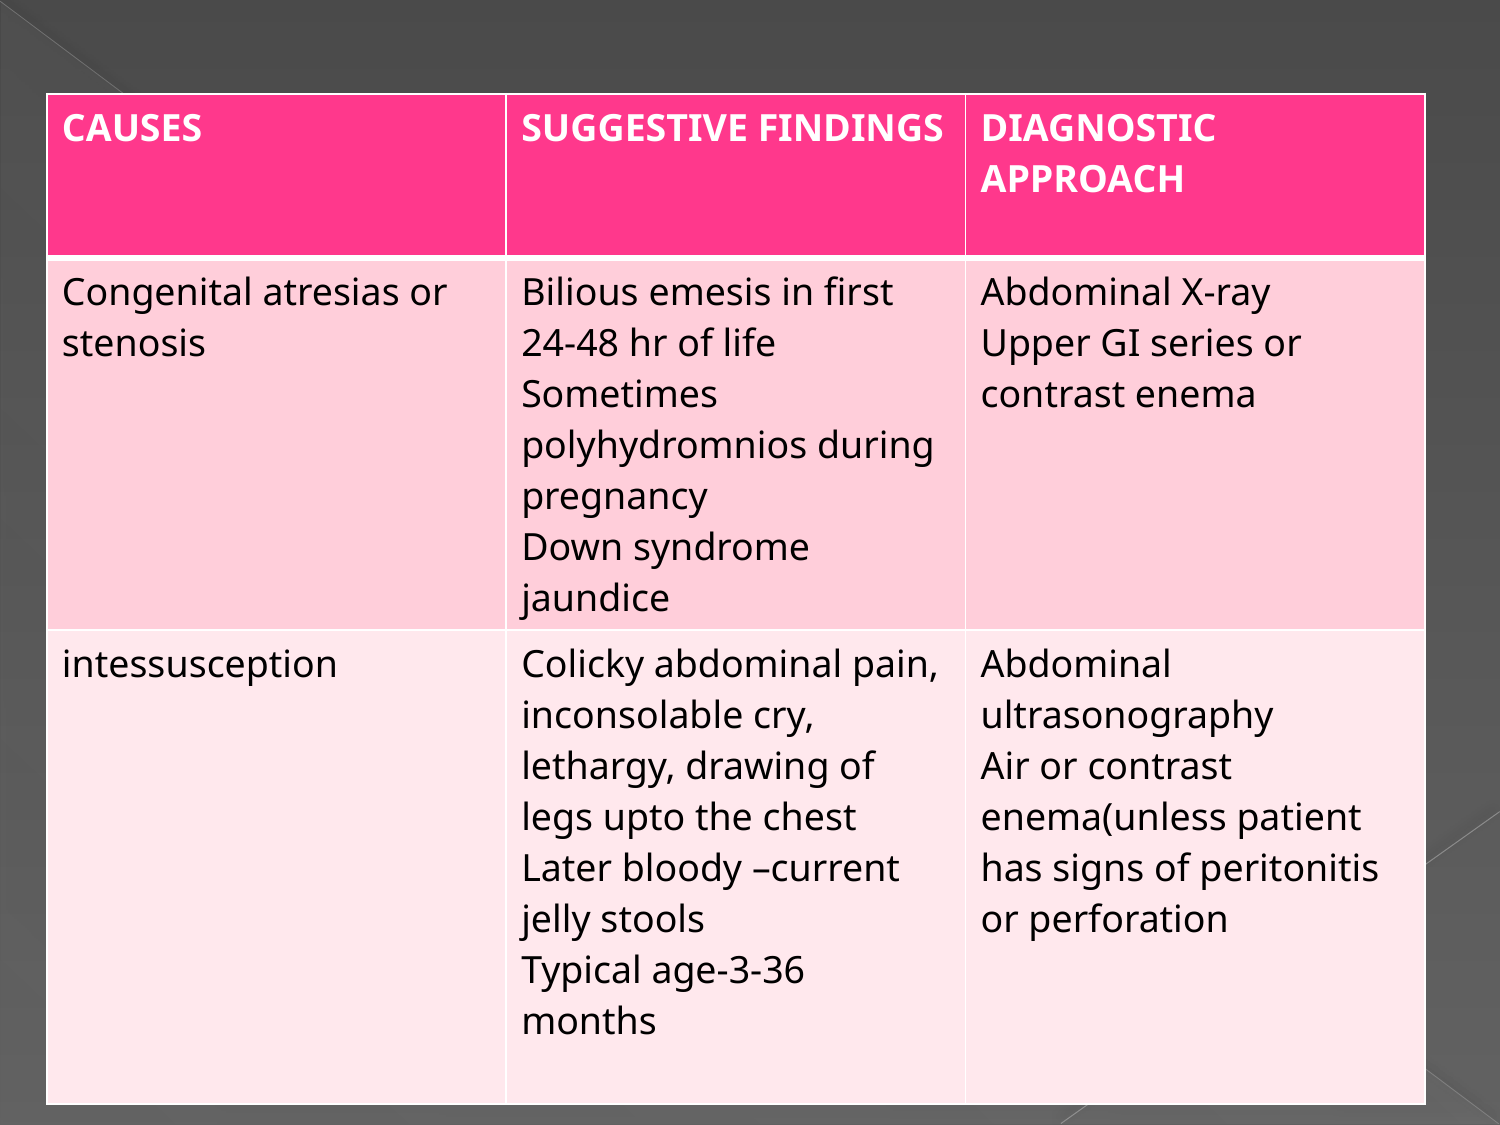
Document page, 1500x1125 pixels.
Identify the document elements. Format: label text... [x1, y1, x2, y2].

table_cell Bilious emesis in first 24-48 hr of life Sometimes polyhydromnios during pregnancy Down syndrome jaundice [507, 261, 965, 629]
table_cell Colicky abdominal pain, inconsolable cry, lethargy, drawing of legs upto the chest Later bloody –current jelly stools Typical age-3-36 months [507, 631, 965, 1103]
table_cell Abdominal ultrasonography Air or contrast enema(unless patient has signs of peritonitis or perforation [966, 631, 1424, 1103]
table_cell intessusception [48, 631, 505, 1103]
table_cell Abdominal X-ray Upper GI series or contrast enema [966, 261, 1424, 629]
table_header CAUSES [48, 95, 505, 255]
table_cell Congenital atresias or stenosis [48, 261, 505, 629]
table_header SUGGESTIVE FINDINGS [507, 95, 965, 255]
table_header DIAGNOSTIC APPROACH [966, 95, 1424, 255]
